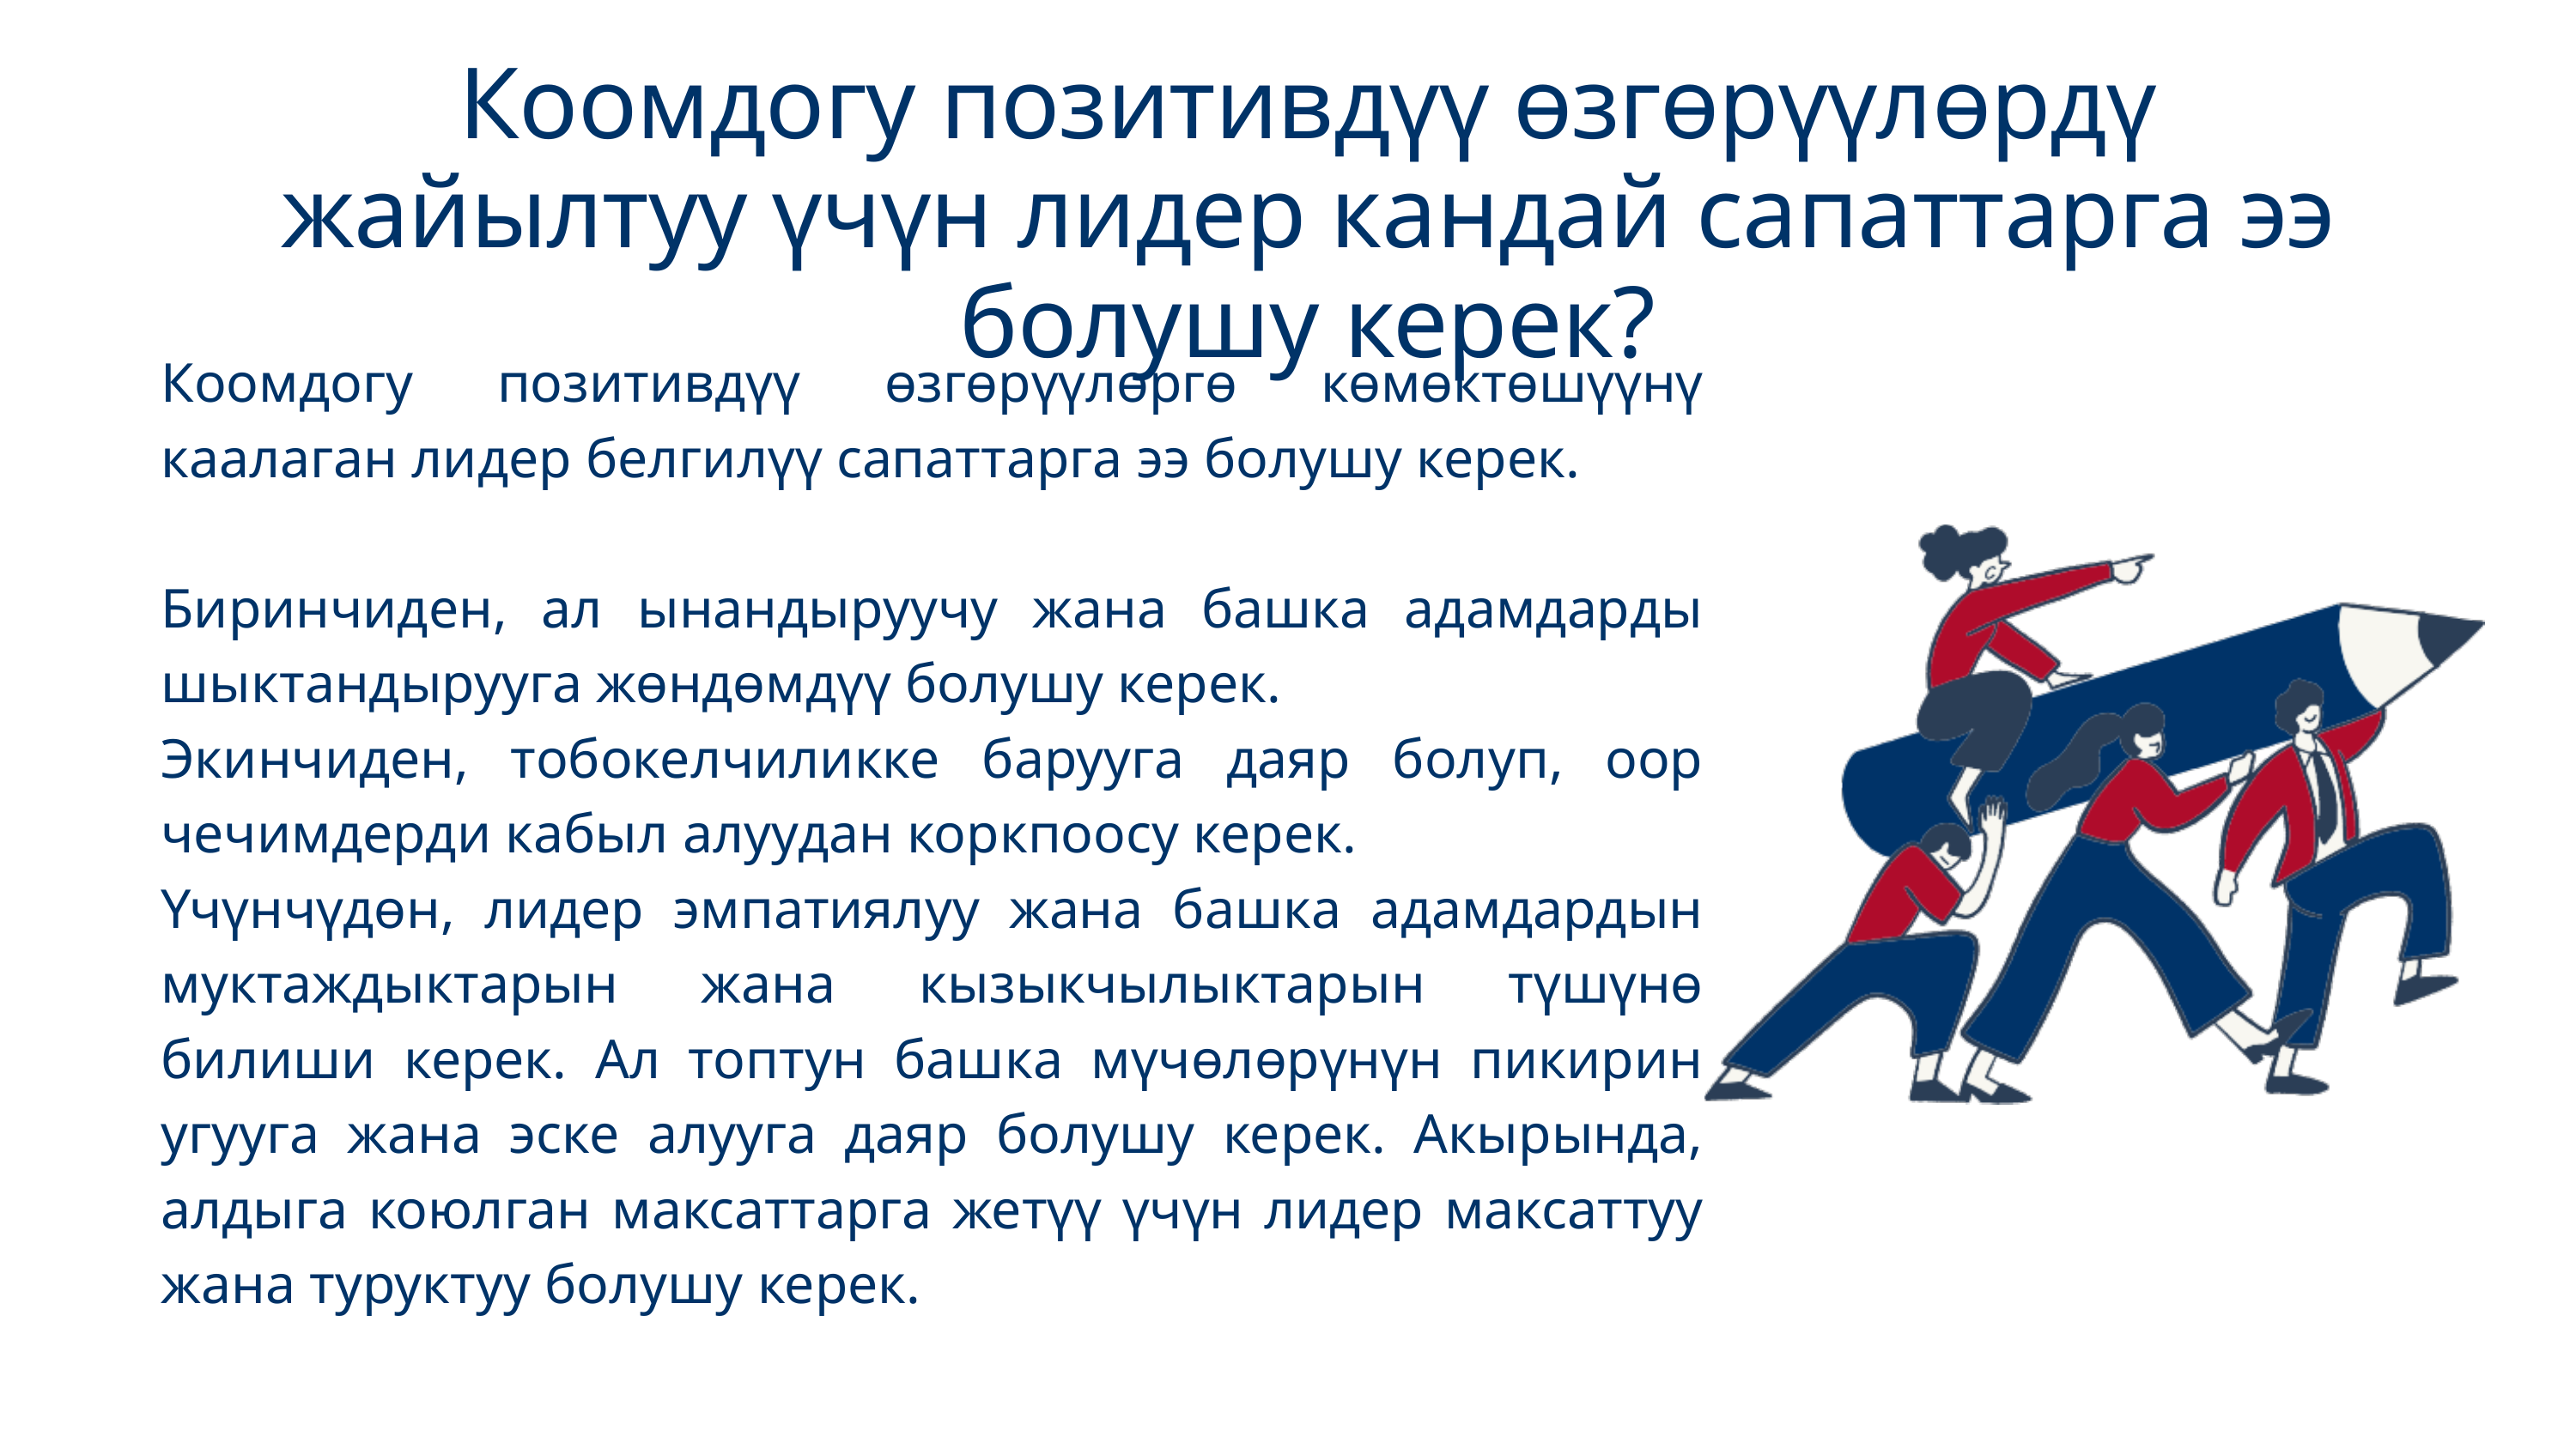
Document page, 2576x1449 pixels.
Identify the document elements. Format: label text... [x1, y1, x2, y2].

text_box Коомдогу позитивдүү өзгөрүүлөрдү жайылтуу үчүн лидер кандай сапаттарга ээ болушу керек? [277, 49, 2338, 377]
text_box Коомдогу позитивдүү өзгөрүүлөргө көмөктөшүүнү каалаган лидер белгилүү сапаттарга ээ болушу керек. Биринчиден, ал ынандыруучу жана башка адамдарды шыктандырууга жөндөмдүү болушу керек. Экинчиден, тобокелчиликке барууга даяр болуп, оор чечимдерди кабыл алуудан коркпоосу керек. Үчүнчүдөн, лидер эмпатиялуу жана башка адамдардын муктаждыктарын жана кызыкчылыктарын түшүнө билиши керек. Ал топтун башка мүчөлөрүнүн пикирин угууга жана эске алууга даяр болушу керек. Акырында, алдыга коюлган максаттарга жетүү үчүн лидер максаттуу жана туруктуу болушу керек. [161, 337, 1705, 1315]
picture [1704, 524, 2485, 1105]
